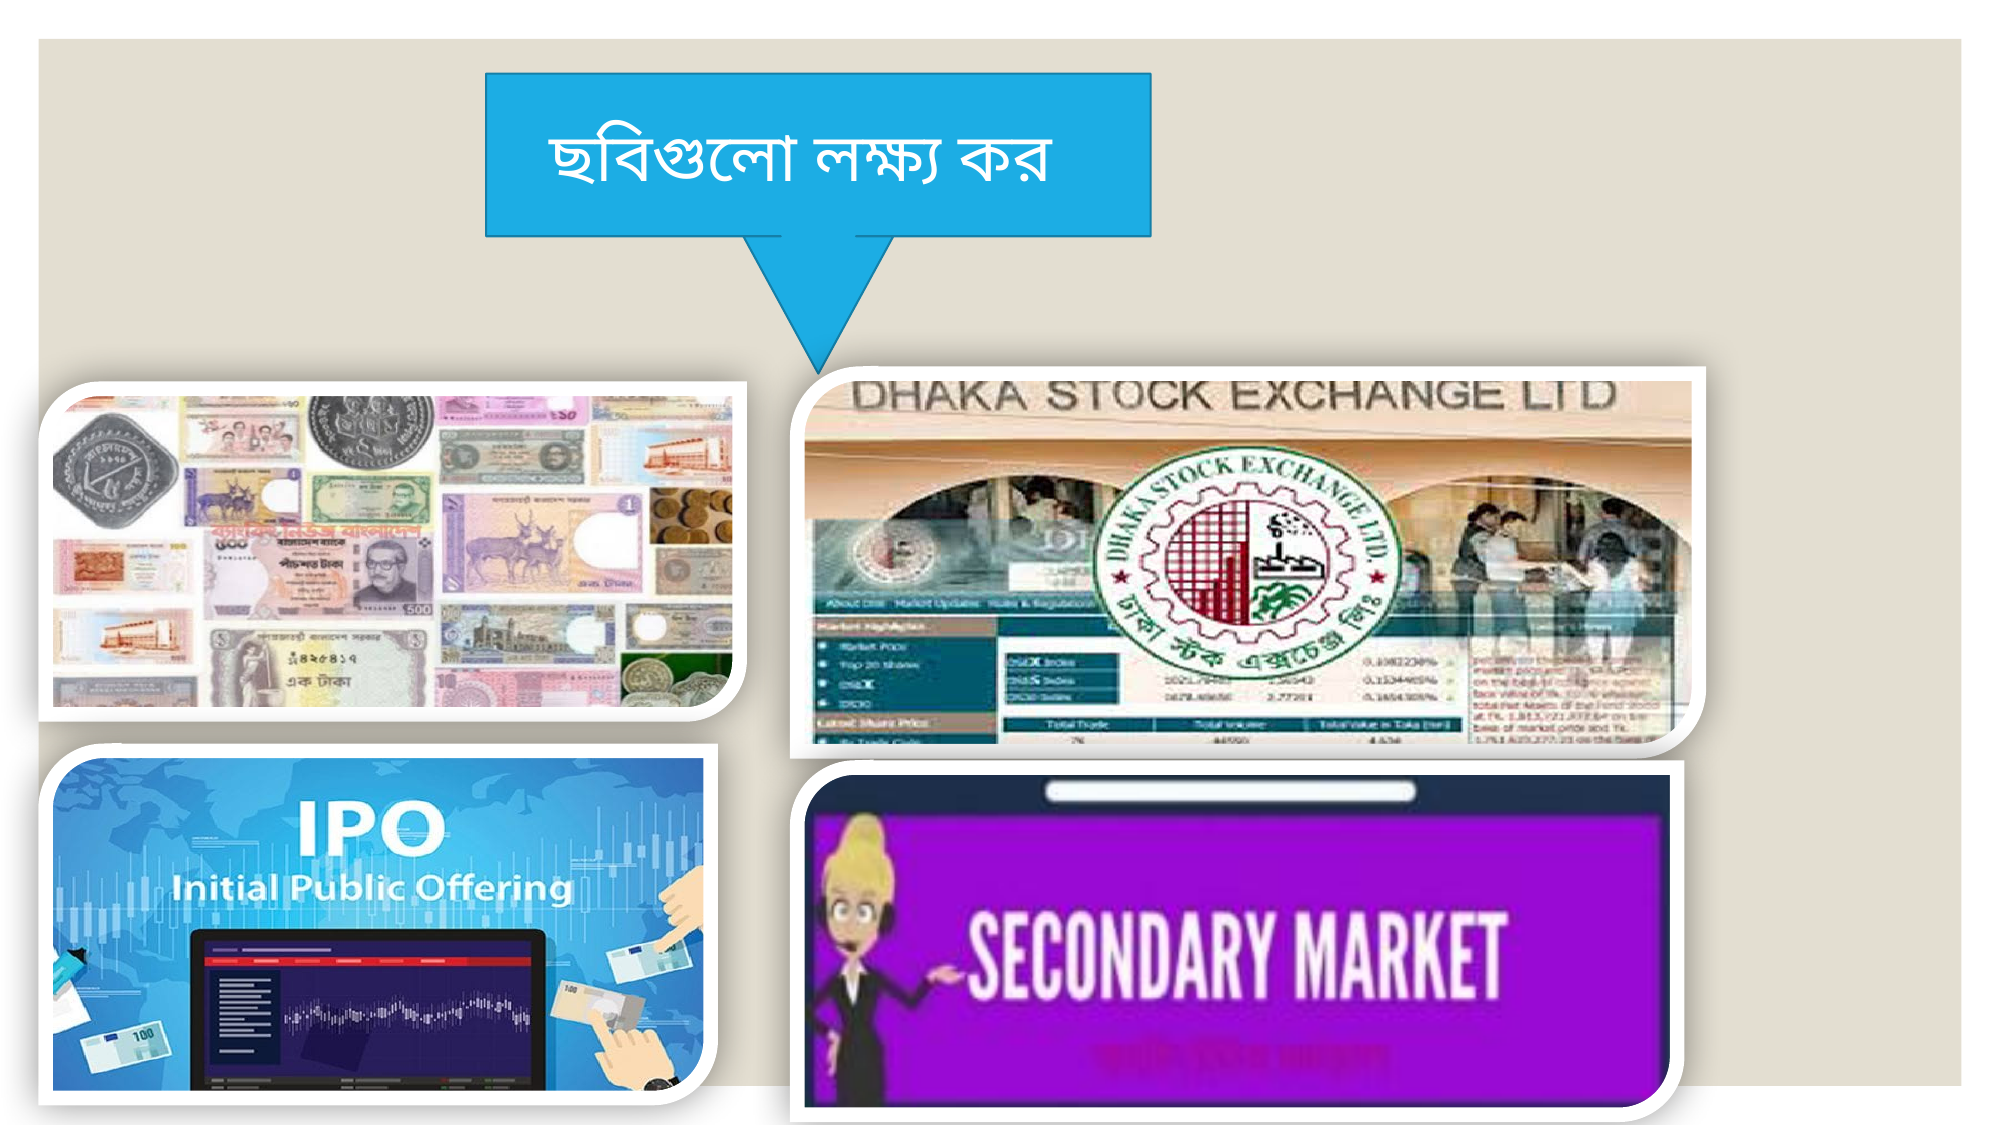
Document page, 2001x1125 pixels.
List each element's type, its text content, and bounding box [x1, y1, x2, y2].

picture [797, 767, 1678, 1115]
text_box ছবিগুলো লক্ষ্য কর [485, 72, 1152, 357]
picture [45, 388, 740, 715]
picture [797, 373, 1699, 752]
picture [45, 750, 711, 1098]
